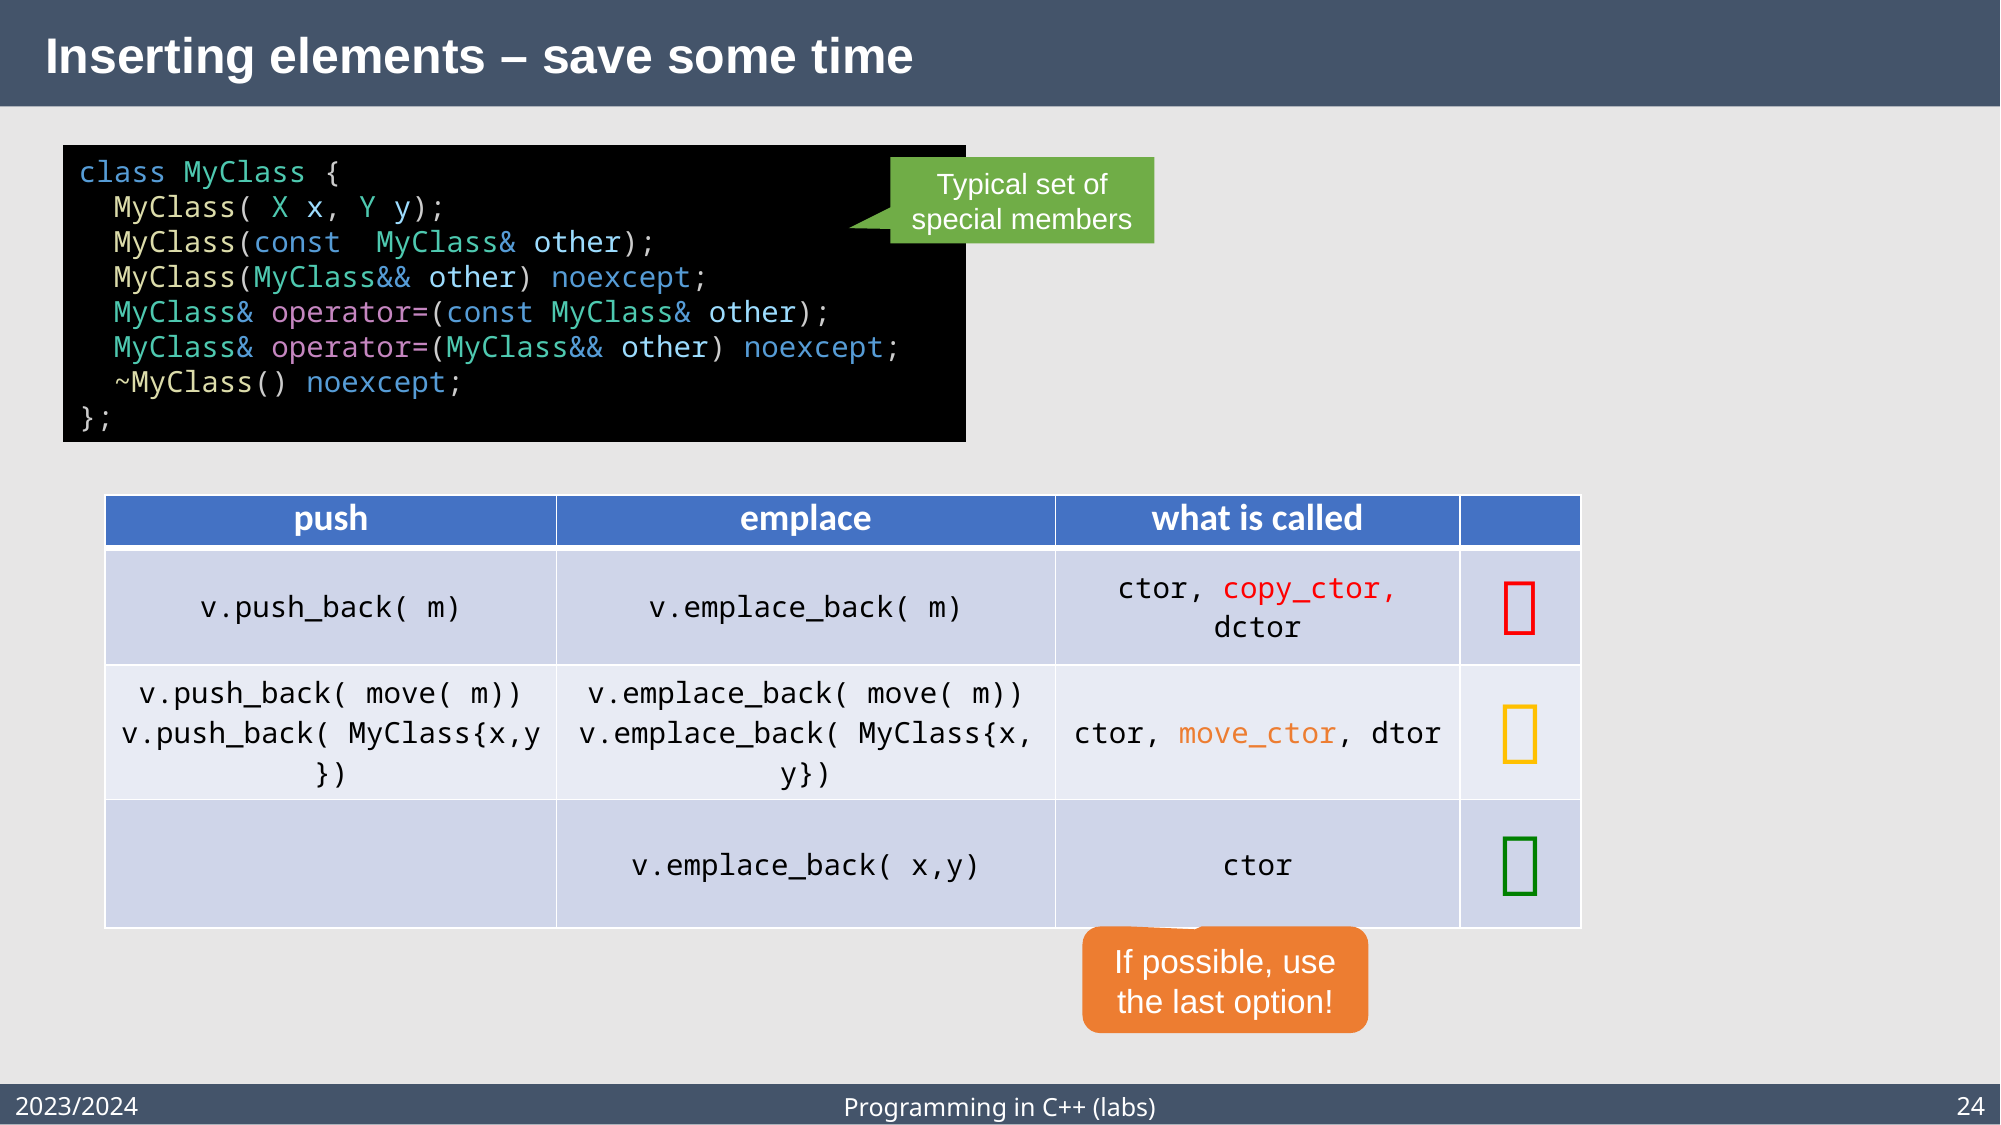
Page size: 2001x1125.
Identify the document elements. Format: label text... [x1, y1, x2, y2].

table_cell  [1461, 551, 1580, 664]
table_header [1461, 496, 1580, 545]
text_box Typical set of special members [848, 156, 1156, 245]
table_header what is called [1056, 496, 1459, 545]
table_cell v.emplace_back( move( m)) v.emplace_back( MyClass{x,y}) [557, 666, 1055, 799]
table_cell v.push_back( m) [106, 551, 556, 664]
table_header emplace [557, 496, 1055, 545]
text_box class MyClass { MyClass( X x, Y y); MyClass(const MyClass& other); MyClass(MyClass&& other) noexcept; MyClass& operator=(const MyClass& other); MyClass& operator=(MyClass&& other) noexcept; ~MyClass() noexcept; }; [63, 146, 966, 441]
table_cell ctor, copy_ctor, dctor [1056, 551, 1459, 664]
text_box 24 [1550, 1082, 2000, 1124]
table_cell ctor, move_ctor, dtor [1056, 666, 1459, 799]
table_header push [106, 496, 556, 545]
text_box Programming in C++ (labs) [662, 1084, 1338, 1125]
table_cell v.emplace_back( x,y) [557, 800, 1055, 927]
table_cell [106, 800, 556, 927]
text_box If possible, use the last option! [1081, 925, 1370, 1035]
table_cell  [1461, 800, 1580, 927]
table_cell v.emplace_back( m) [557, 551, 1055, 664]
text_box 2023/2024 [0, 1082, 450, 1124]
table_cell ctor [1056, 800, 1459, 927]
title Inserting elements – save some time [0, 0, 2000, 107]
table_cell v.push_back( move( m)) v.push_back( MyClass{x,y}) [106, 666, 556, 799]
table_cell  [1461, 666, 1580, 799]
